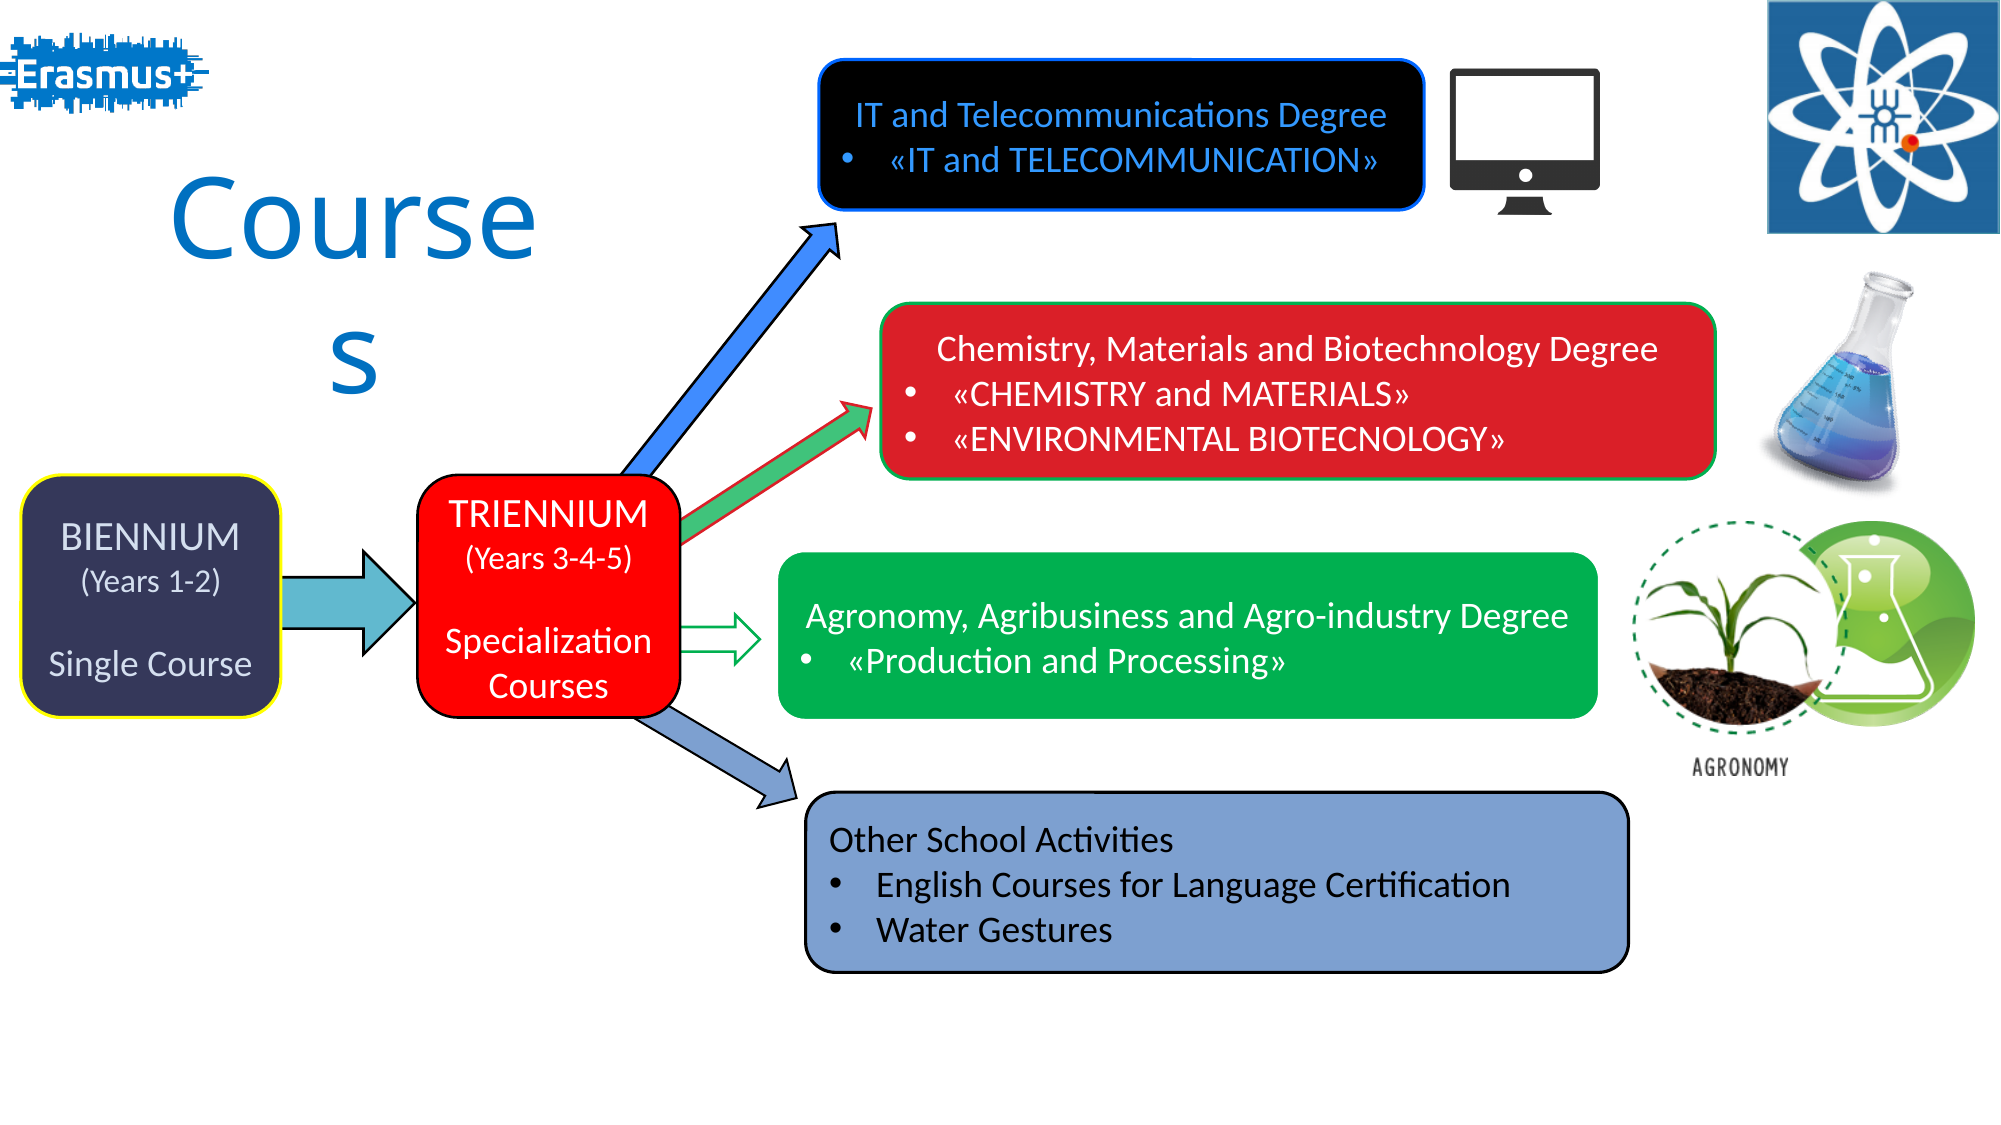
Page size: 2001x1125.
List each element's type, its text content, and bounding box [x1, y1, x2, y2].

text_box Agronomy, Agribusiness and Agro-industry Degree «Production and Processing» [775, 549, 1601, 722]
text_box Other School Activities English Courses for Language Certification Water Gestures [804, 791, 1630, 974]
text_box Chemistry, Materials and Biotechnology Degree «CHEMISTRY and MATERIALS» «ENVIRONMENTAL BIOTECNOLOGY» [879, 302, 1717, 481]
picture [1632, 0, 2000, 776]
text_box [633, 705, 798, 810]
text_box BIENNIUM (Years 1-2) Single Course [19, 473, 282, 719]
text_box Courses [139, 138, 569, 424]
text_box [282, 549, 416, 657]
text_box IT and Telecommunications Degree «IT and TELECOMMUNICATION» [817, 58, 1418, 212]
picture [1413, 66, 1637, 215]
text_box TRIENNIUM (Years 3-4-5) Specialization Courses [416, 473, 682, 719]
text_box [682, 400, 873, 546]
text_box [620, 222, 841, 475]
picture [0, 0, 209, 149]
text_box [682, 612, 762, 667]
